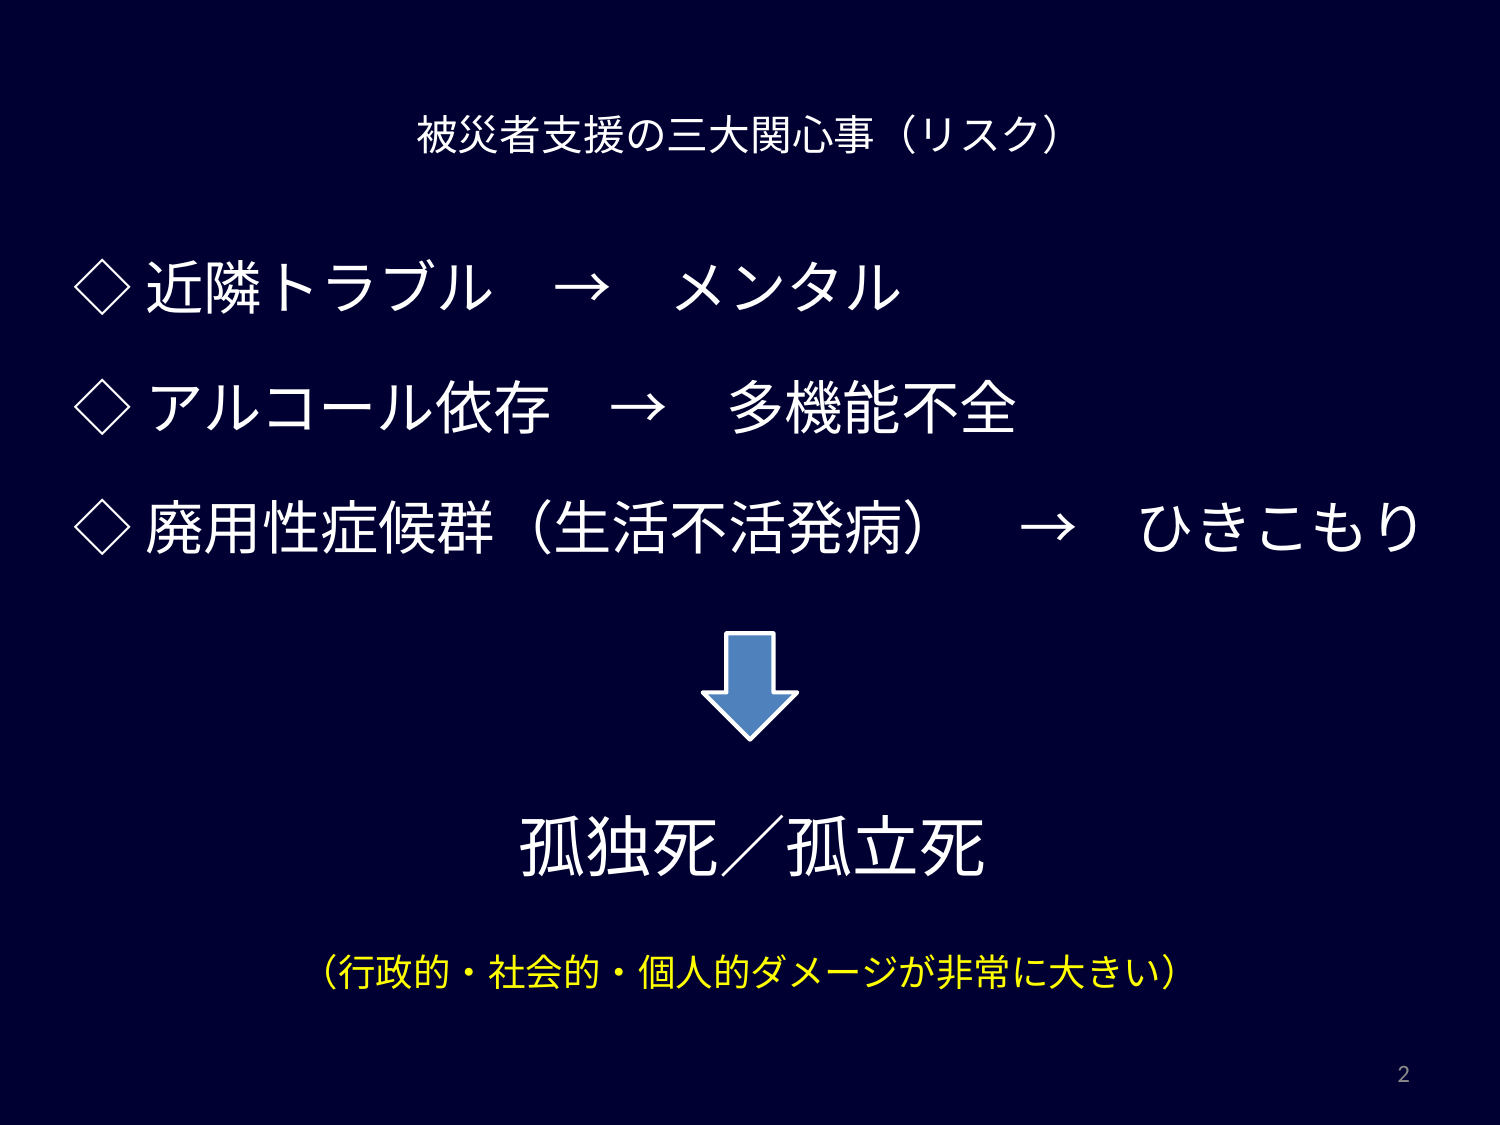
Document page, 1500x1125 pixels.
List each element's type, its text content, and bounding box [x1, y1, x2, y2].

text_box [700, 631, 800, 742]
text_box 孤独死／孤立死 [504, 797, 1002, 892]
text_box 被災者支援の三大関心事（リスク） [401, 101, 1099, 167]
text_box （行政的・社会的・個人的ダメージが非常に大きい） [286, 941, 1214, 1001]
text_box ◇近隣トラブル → メンタル ◇アルコール依存 → 多機能不全 ◇廃用性症候群（生活不活発病） → ひきこもり [58, 243, 1442, 569]
slide_number 2 [1074, 1042, 1425, 1103]
